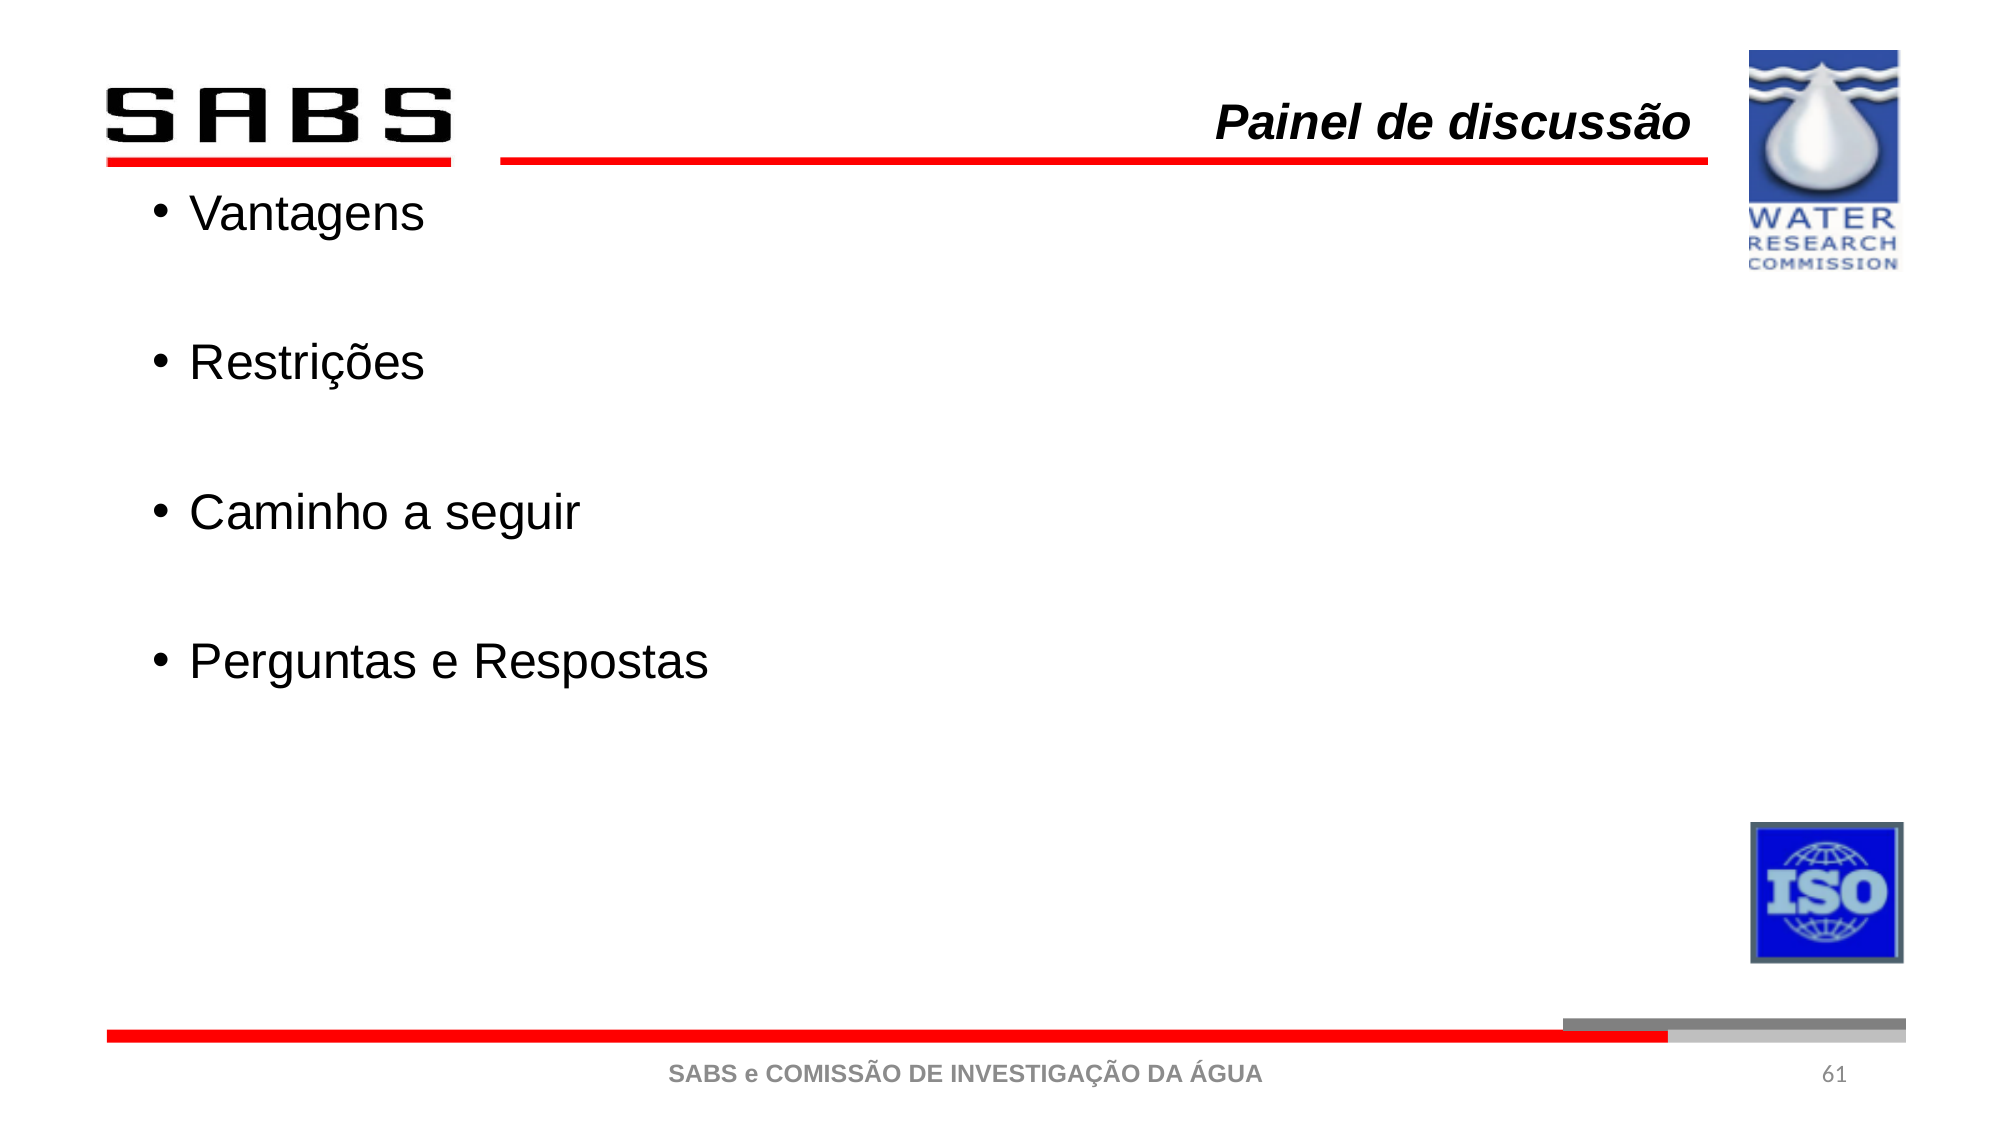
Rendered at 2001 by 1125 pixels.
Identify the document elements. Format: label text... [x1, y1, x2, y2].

picture [1749, 50, 1906, 272]
slide_number 61 [1412, 1042, 1863, 1103]
list Vantagens Restrições Caminho a seguir Perguntas e Respostas [137, 179, 1708, 832]
picture [1749, 822, 1906, 966]
list Painel de discussão [861, 0, 1708, 158]
picture [106, 84, 459, 167]
